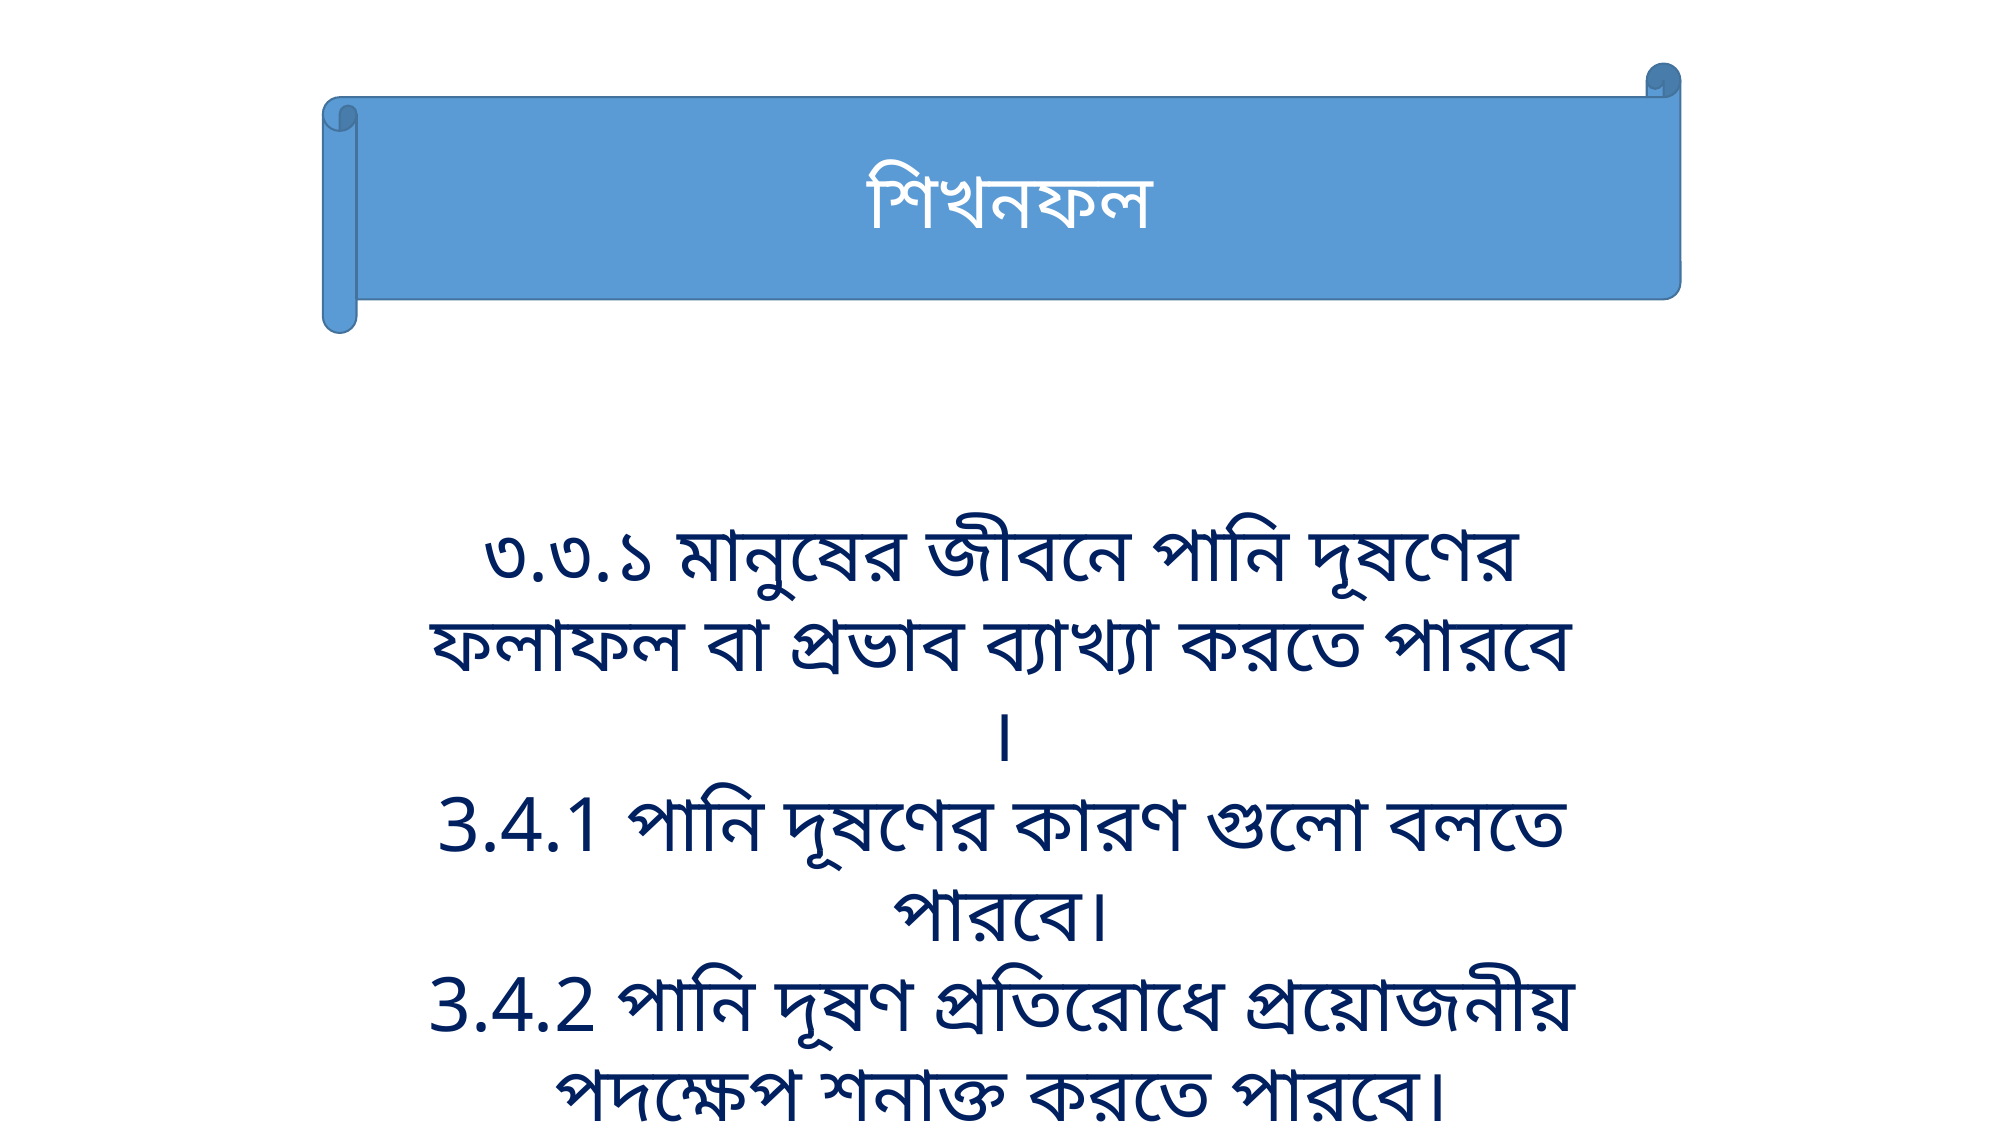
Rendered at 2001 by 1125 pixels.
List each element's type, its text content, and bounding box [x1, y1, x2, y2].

text_box শিখনফল [321, 62, 1682, 334]
text_box ৩.৩.১ মানুষের জীবনে পানি দূষণের ফলাফল বা প্রভাব ব্যাখ্যা করতে পারবে । 3.4.1 পানি দূষণের কারণ গুলো বলতে পারবে। 3.4.2 পানি দূষণ প্রতিরোধে প্রয়োজনীয় পদক্ষেপ শনাক্ত করতে পারবে। [400, 499, 1603, 1125]
